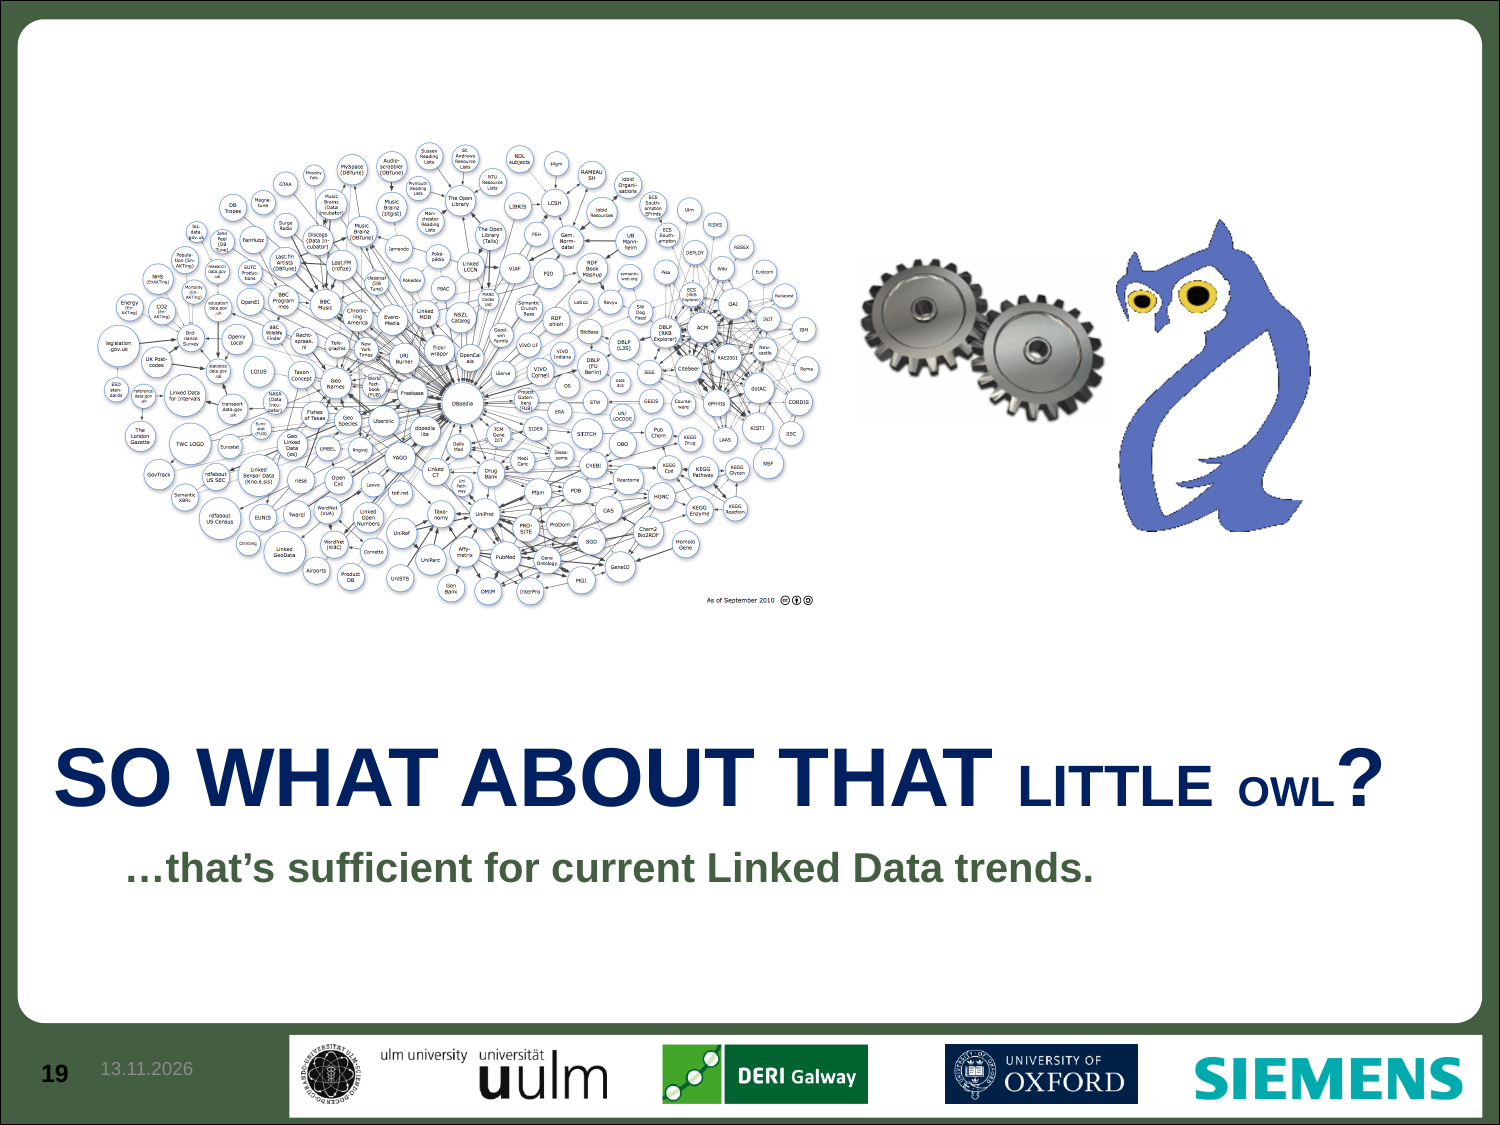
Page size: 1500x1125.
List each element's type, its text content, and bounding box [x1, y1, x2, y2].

picture [945, 1044, 1138, 1104]
picture [1194, 1057, 1463, 1100]
title SO WHAT ABOUT THAT LITTLE OWL? [52, 722, 1459, 947]
picture [88, 134, 830, 617]
list …that’s sufficient for current Linked Data trends. [123, 644, 1400, 892]
picture [301, 1044, 607, 1104]
picture [662, 1044, 868, 1104]
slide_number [100, 1057, 272, 1117]
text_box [857, 219, 1311, 532]
